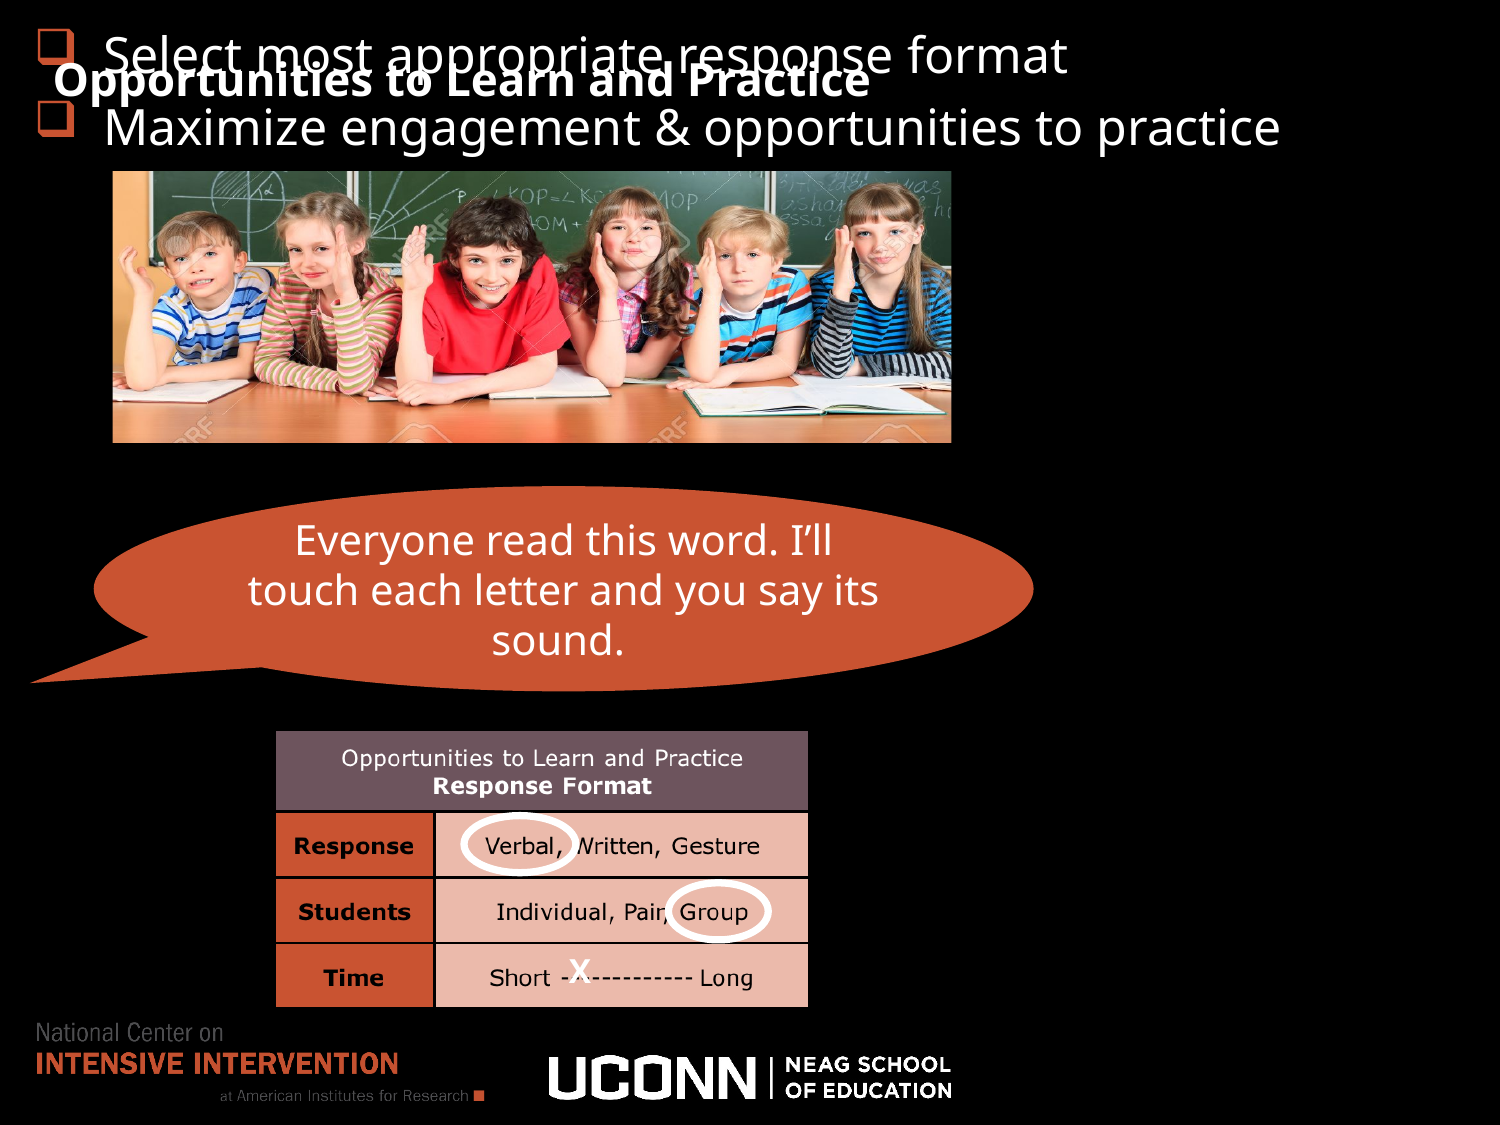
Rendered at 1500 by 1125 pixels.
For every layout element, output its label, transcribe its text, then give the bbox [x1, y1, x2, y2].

picture [112, 171, 952, 443]
text_box Everyone read this word. I’ll touch each letter and you say its sound. [29, 485, 1035, 693]
title Opportunities to Learn and Practice [37, 37, 1463, 158]
picture [549, 1055, 951, 1100]
picture [276, 731, 809, 1007]
list Select most appropriate response format Maximize engagement & opportunities to practice [18, 3, 1444, 211]
picture [30, 1014, 491, 1109]
